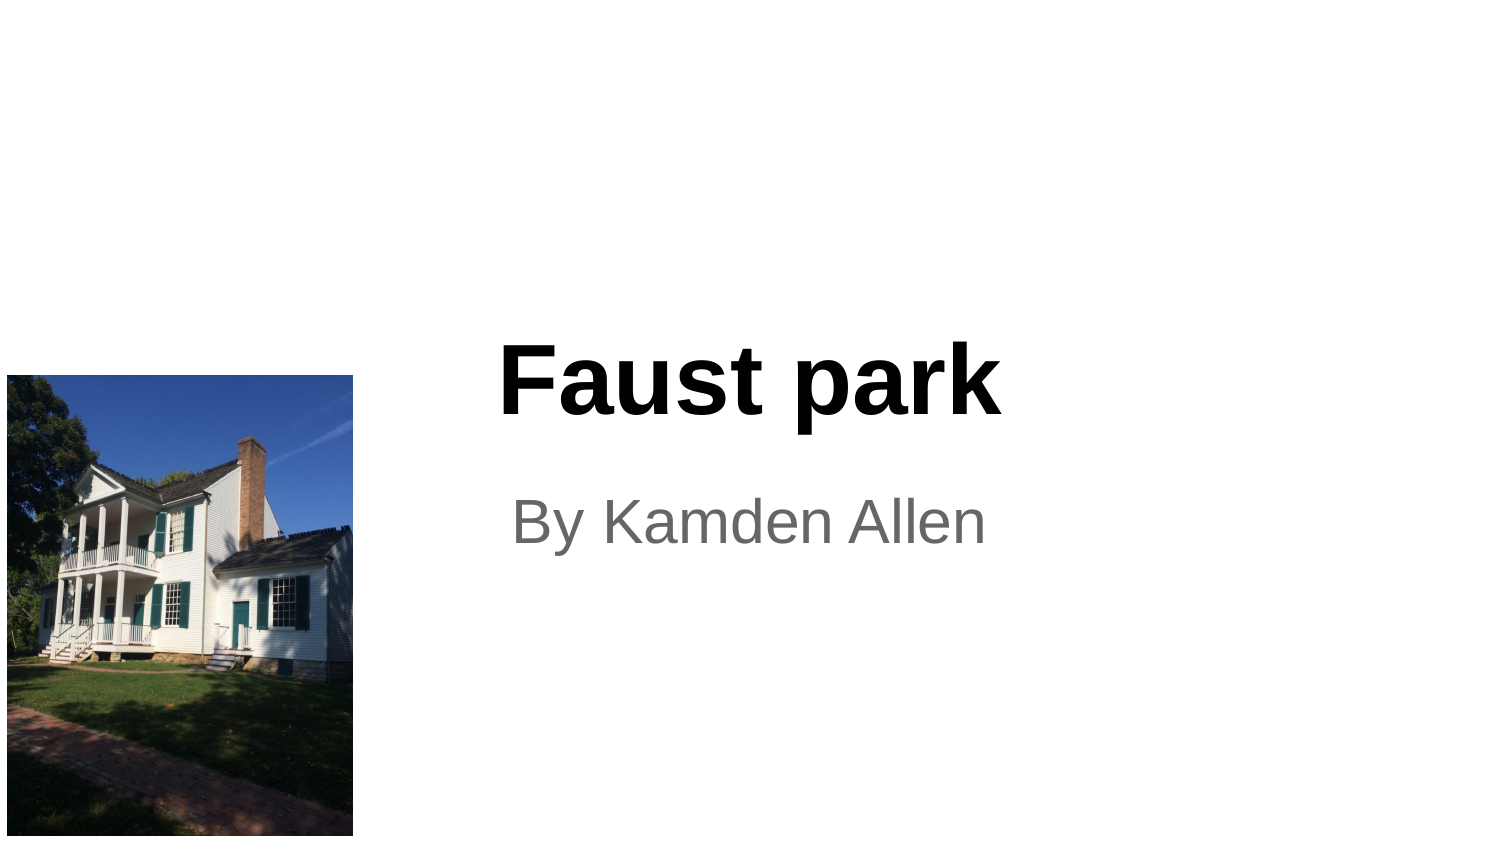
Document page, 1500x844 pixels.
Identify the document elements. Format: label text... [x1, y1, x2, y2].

title Faust park [112, 259, 1388, 450]
picture [6, 375, 353, 836]
subtitle By Kamden Allen [357, 465, 1388, 595]
